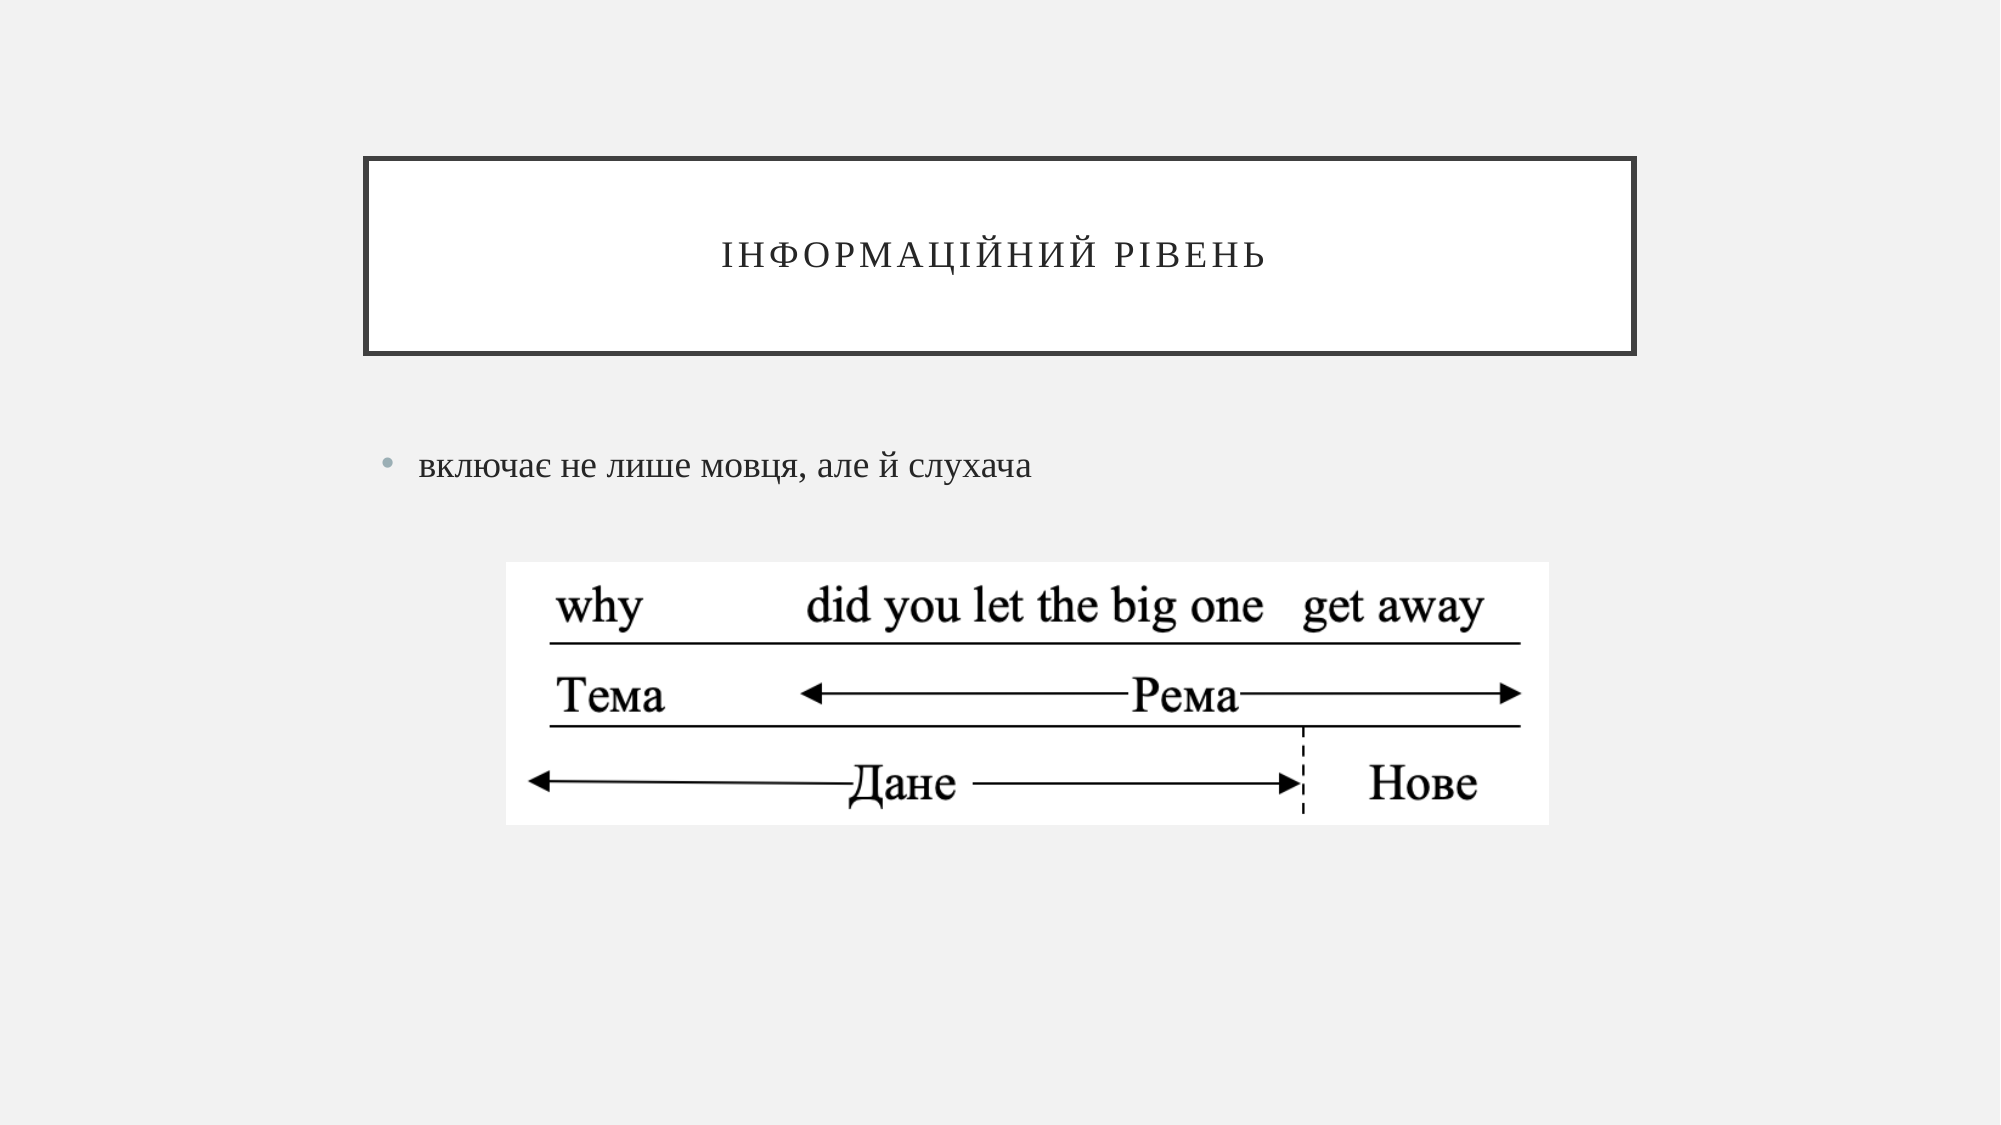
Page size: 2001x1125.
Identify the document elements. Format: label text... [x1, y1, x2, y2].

picture [506, 562, 1549, 825]
title інформаційний рівень [363, 156, 1637, 356]
list включає не лише мовця, але й слухача [366, 432, 1634, 942]
